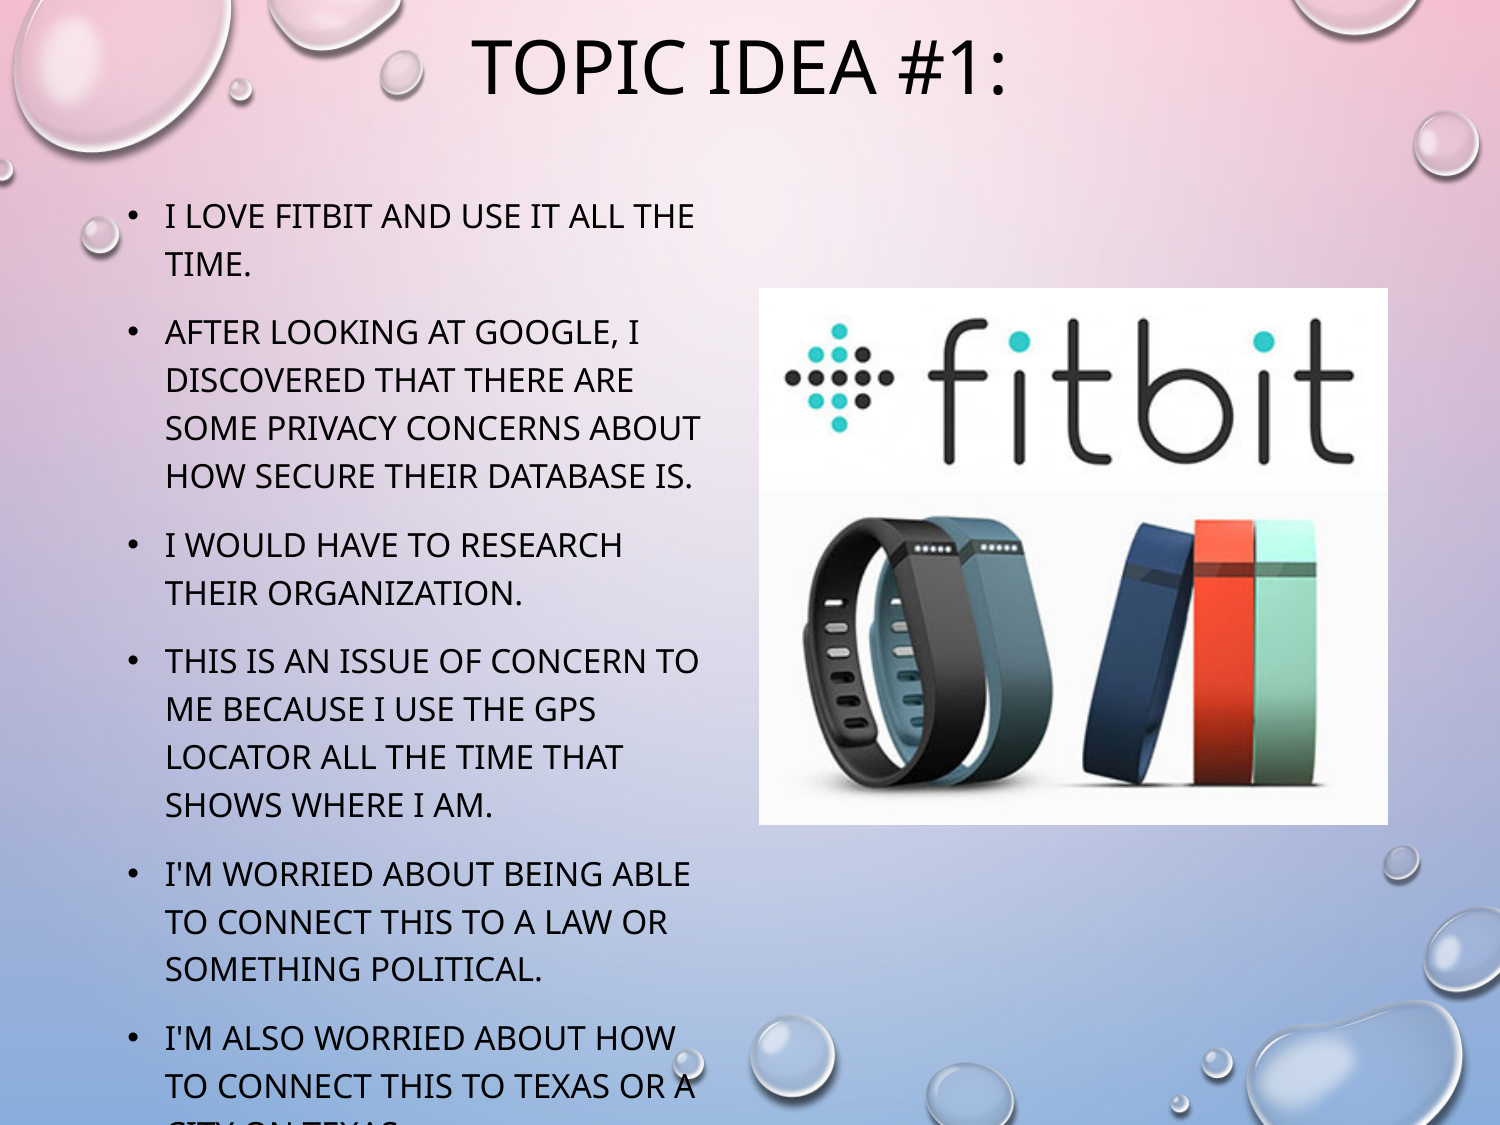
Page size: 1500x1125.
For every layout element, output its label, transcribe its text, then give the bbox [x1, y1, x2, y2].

list I love Fitbit and use it all the time. After looking at Google, I discovered that there are some privacy concerns about how secure their database is. I would have to research their organization. This is an issue of concern to me because I use the gps locator all the time that shows where I am. I'm worried about being able to connect this to a law or something political. I'm also worried about how to connect this to Texas or a city on Texas. [112, 179, 741, 741]
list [759, 288, 1388, 826]
picture [0, 0, 1500, 1125]
title Topic Idea #1: [112, 0, 1388, 202]
